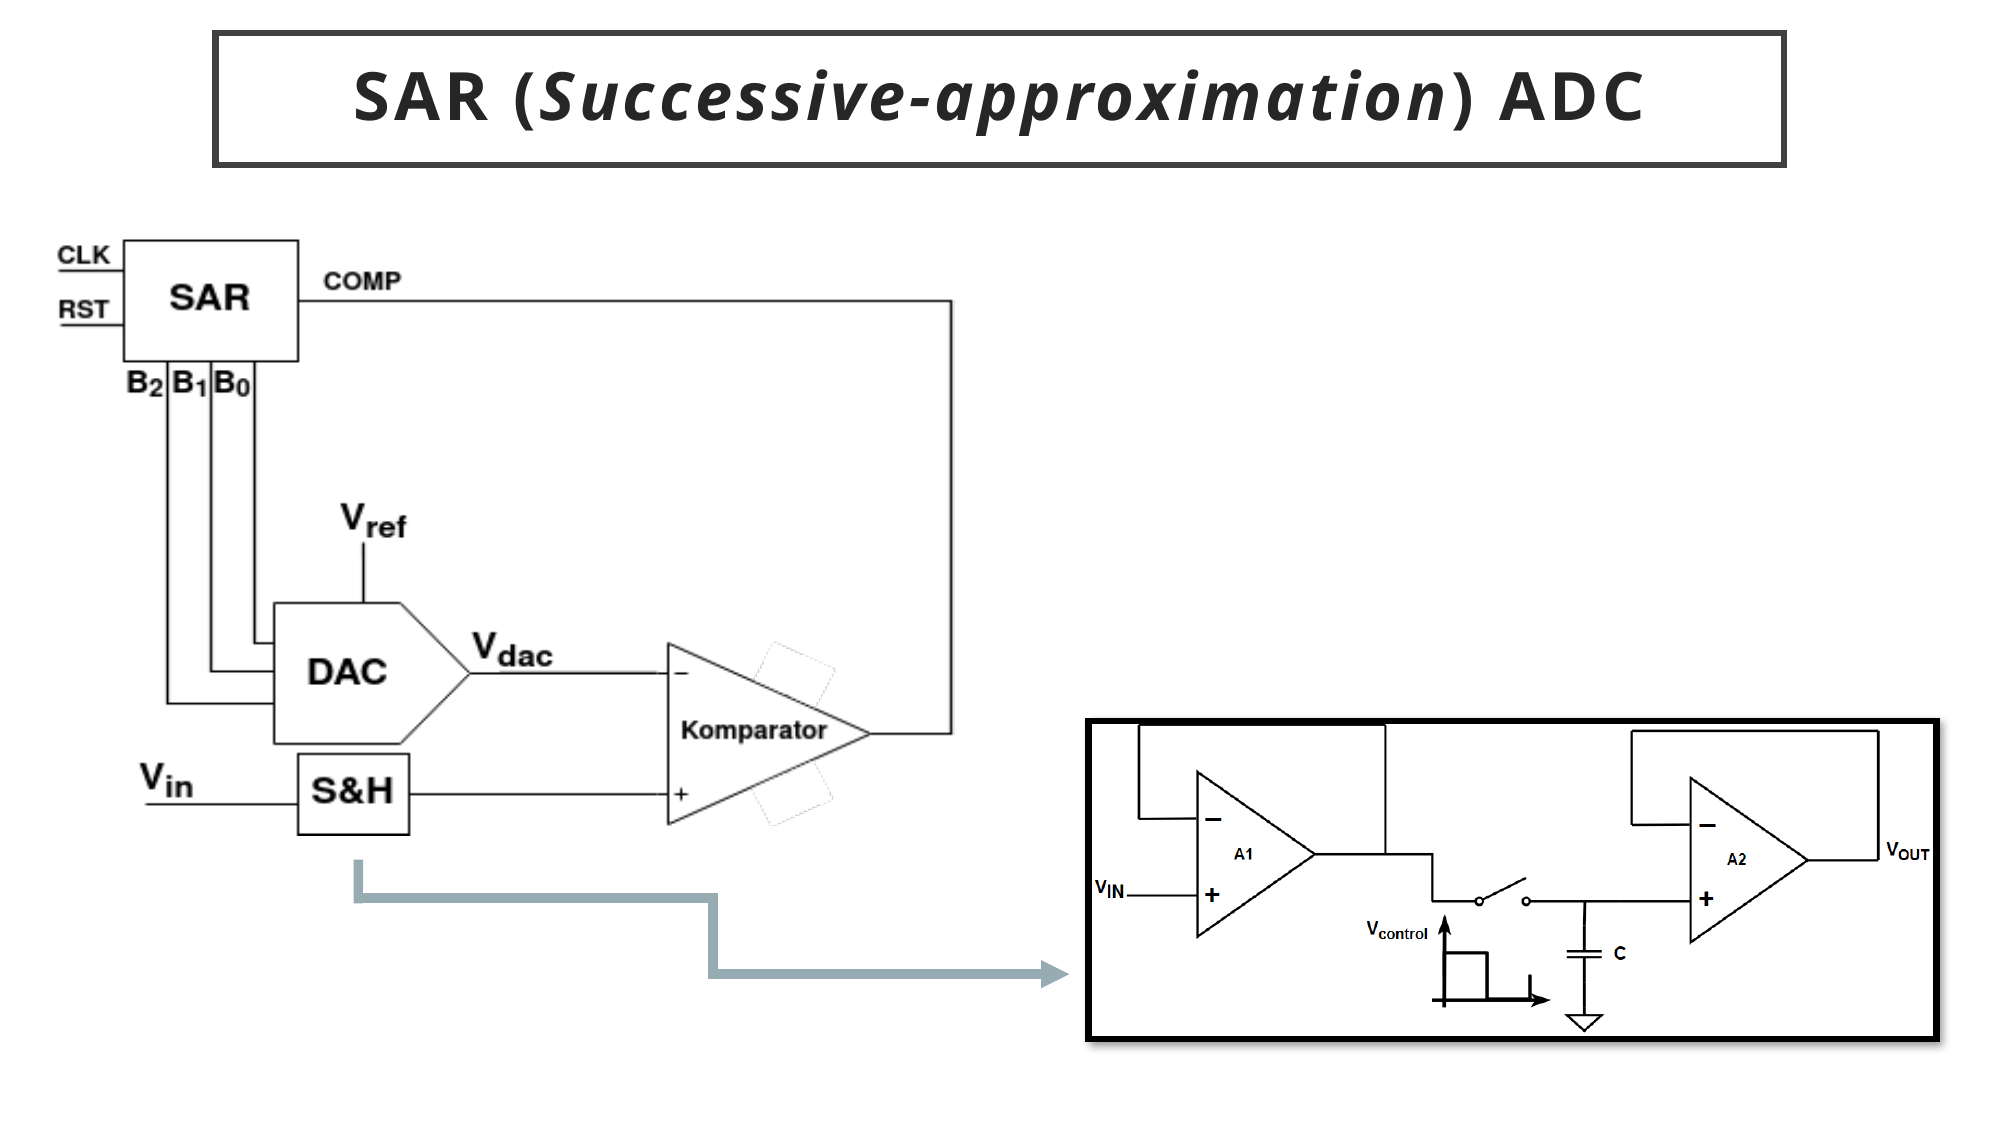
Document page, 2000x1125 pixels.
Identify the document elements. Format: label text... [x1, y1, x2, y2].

picture [19, 228, 955, 837]
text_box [356, 859, 1070, 975]
text_box SAR (Successive-approximation) ADC [215, 33, 1784, 166]
picture [1091, 723, 1934, 1037]
